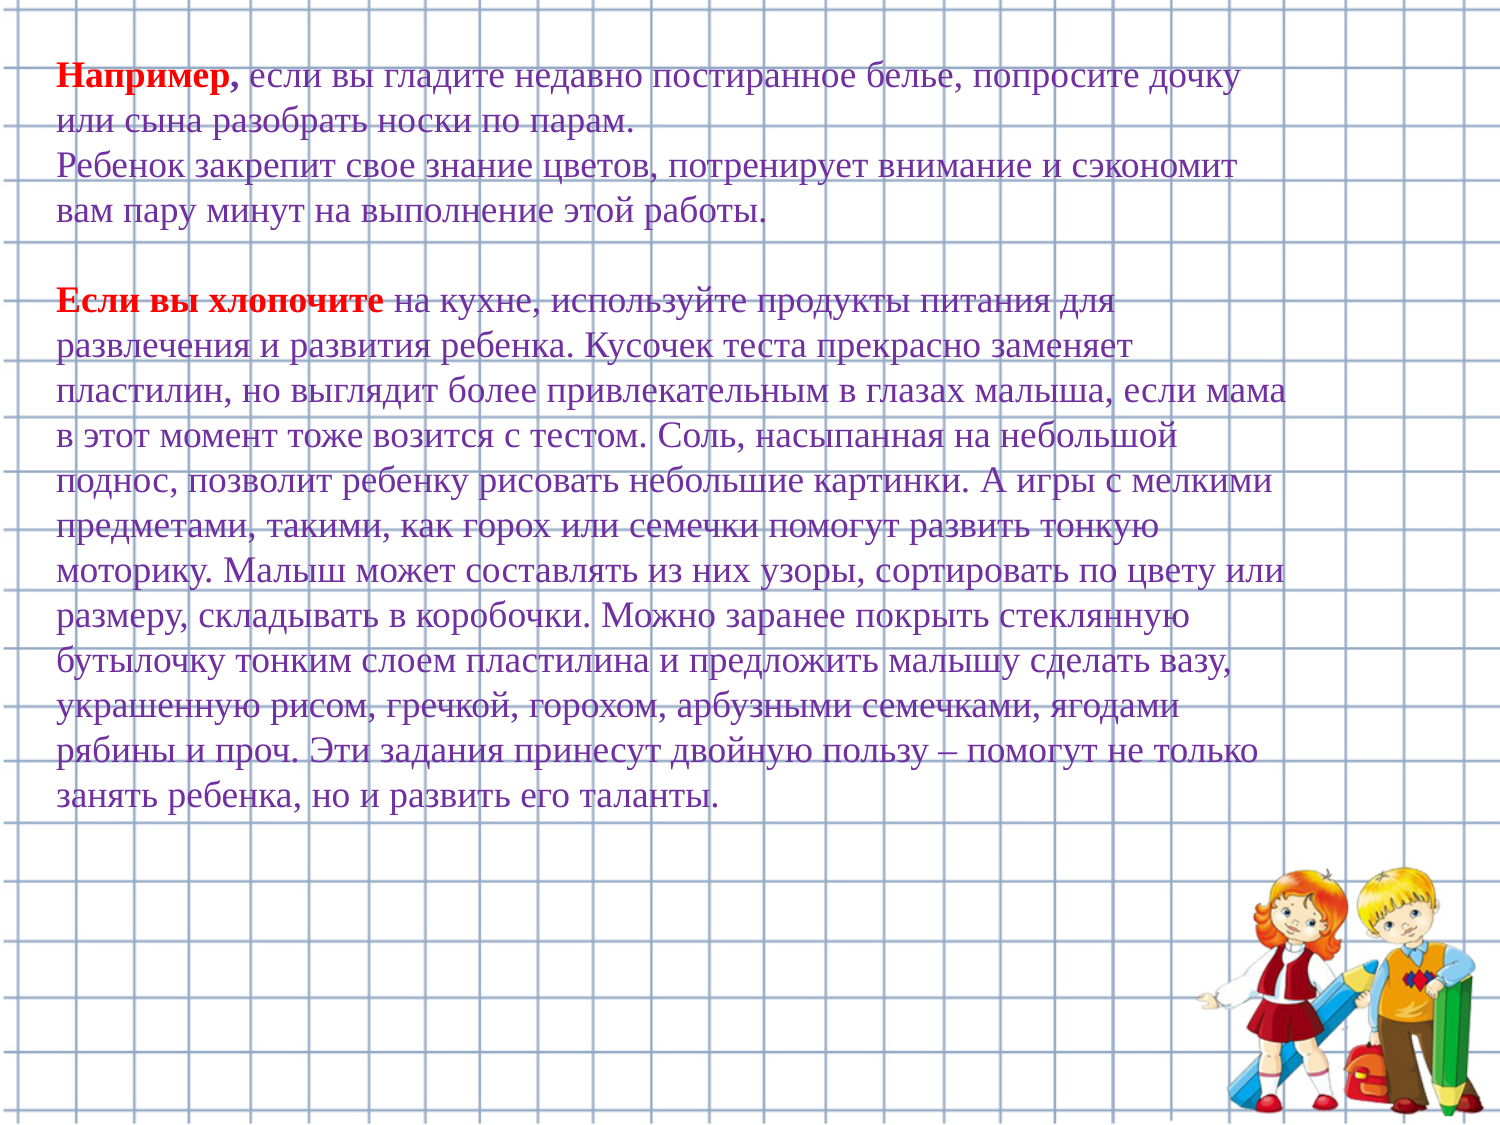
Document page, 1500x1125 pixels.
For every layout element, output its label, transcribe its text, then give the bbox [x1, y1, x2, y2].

text_box Например, если вы гладите недавно постиранное белье, попросите дочку или сына разобрать носки по парам. Ребенок закрепит свое знание цветов, потренирует внимание и сэкономит вам пару минут на выполнение этой работы. Если вы хлопочите на кухне, используйте продукты питания для развлечения и развития ребенка. Кусочек теста прекрасно заменяет пластилин, но выглядит более привлекательным в глазах малыша, если мама в этот момент тоже возится с тестом. Соль, насыпанная на небольшой поднос, позволит ребенку рисовать небольшие картинки. А игры с мелкими предметами, такими, как горох или семечки помогут развить тонкую моторику. Малыш может составлять из них узоры, сортировать по цвету или размеру, складывать в коробочки. Можно заранее покрыть стеклянную бутылочку тонким слоем пластилина и предложить малышу сделать вазу, украшенную рисом, гречкой, горохом, арбузными семечками, ягодами рябины и проч. Эти задания принесут двойную пользу – помогут не только занять ребенка, но и развить его таланты. [41, 42, 1306, 823]
picture [0, 0, 1500, 1125]
